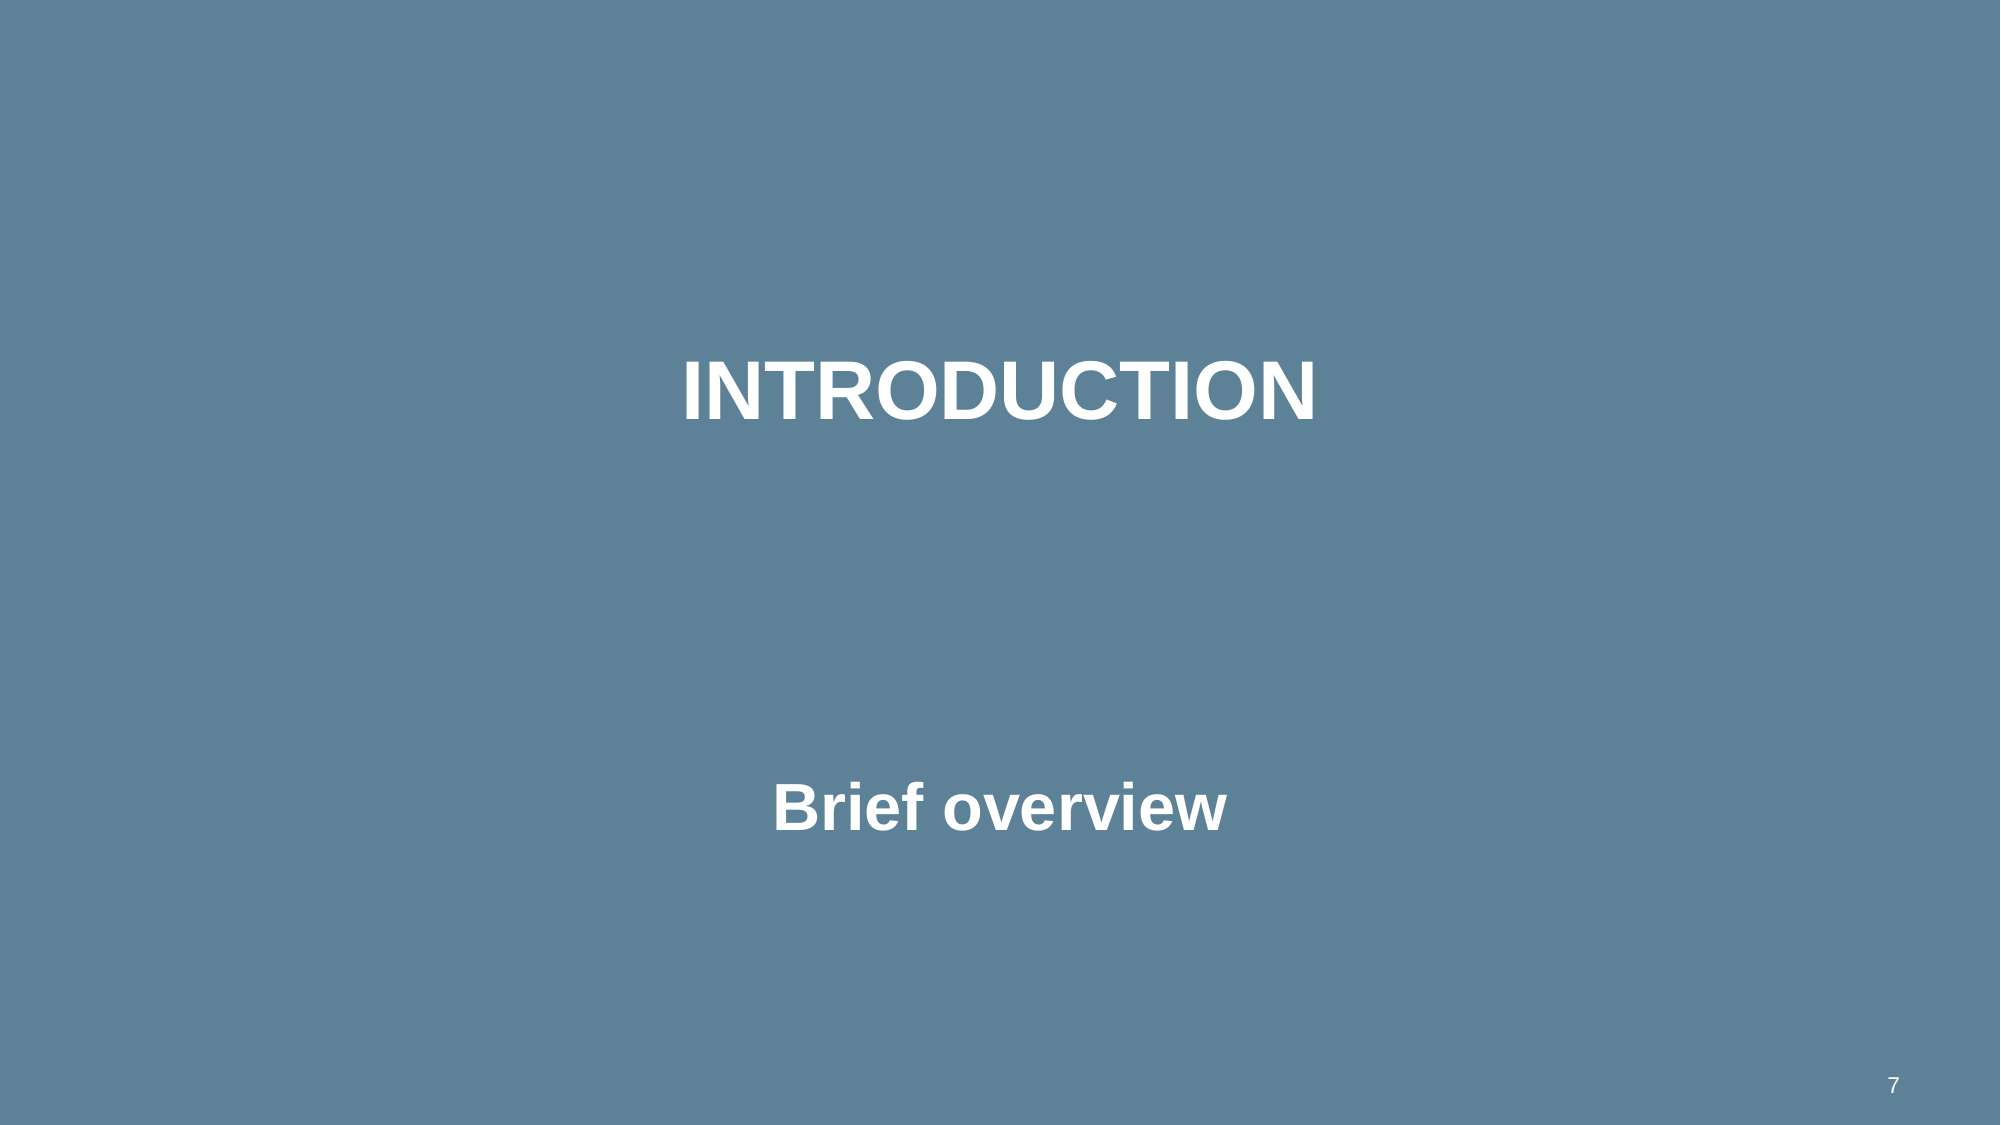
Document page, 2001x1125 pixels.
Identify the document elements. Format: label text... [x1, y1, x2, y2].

slide_number 7 [1771, 1054, 1900, 1115]
title introduction [99, 45, 1900, 728]
subtitle Brief overview [99, 763, 1900, 1035]
